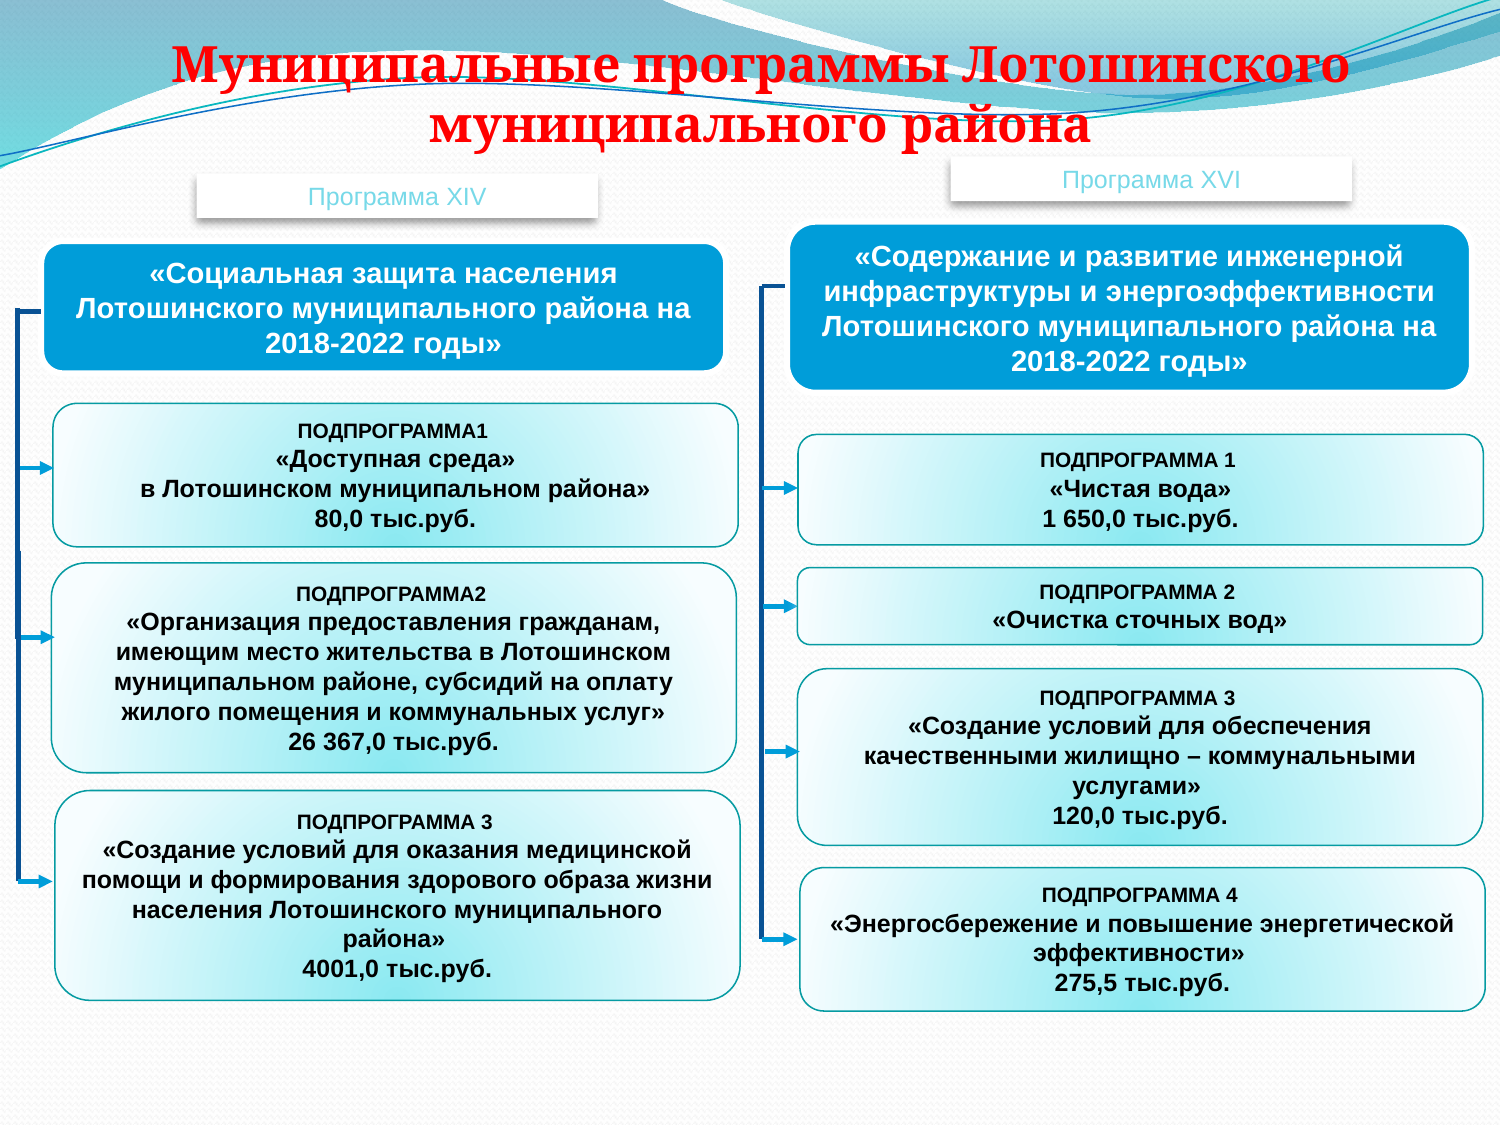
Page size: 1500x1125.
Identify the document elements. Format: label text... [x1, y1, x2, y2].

text_box ПОДПРОГРАММА2 «Организация предоставления гражданам, имеющим место жительства в Лотошинском муниципальном районе, субсидий на оплату жилого помещения и коммунальных услуг» 26 367,0 тыс.руб. [50, 562, 738, 774]
text_box «Социальная защита населения Лотошинского муниципального района на 2018-2022 годы» [37, 237, 730, 377]
text_box «Содержание и развитие инженерной инфраструктуры и энергоэффективности Лотошинского муниципального района на 2018-2022 годы» [783, 218, 1476, 396]
text_box ПОДПРОГРАММА 3 «Создание условий для обеспечения качественными жилищно – коммунальными услугами» 120,0 тыс.руб. [796, 667, 1484, 847]
text_box ПОДПРОГРАММА 4 «Энергосбережение и повышение энергетической эффективности» 275,5 тыс.руб. [799, 866, 1486, 1012]
text_box ПОДПРОГРАММА 1 «Чистая вода» 1 650,0 тыс.руб. [797, 433, 1485, 546]
text_box ПОДПРОГРАММА1 «Доступная среда» в Лотошинском муниципальном района» 80,0 тыс.руб. [52, 402, 739, 548]
text_box Программа XVI [950, 156, 1353, 202]
text_box Программа XIV [196, 173, 599, 218]
title Муниципальные программы Лотошинского муниципального района [70, 23, 1454, 153]
text_box ПОДПРОГРАММА 2 «Очистка сточных вод» [796, 566, 1484, 646]
text_box ПОДПРОГРАММА 3 «Создание условий для оказания медицинской помощи и формирования здорового образа жизни населения Лотошинского муниципального района» 4001,0 тыс.руб. [54, 789, 741, 1002]
